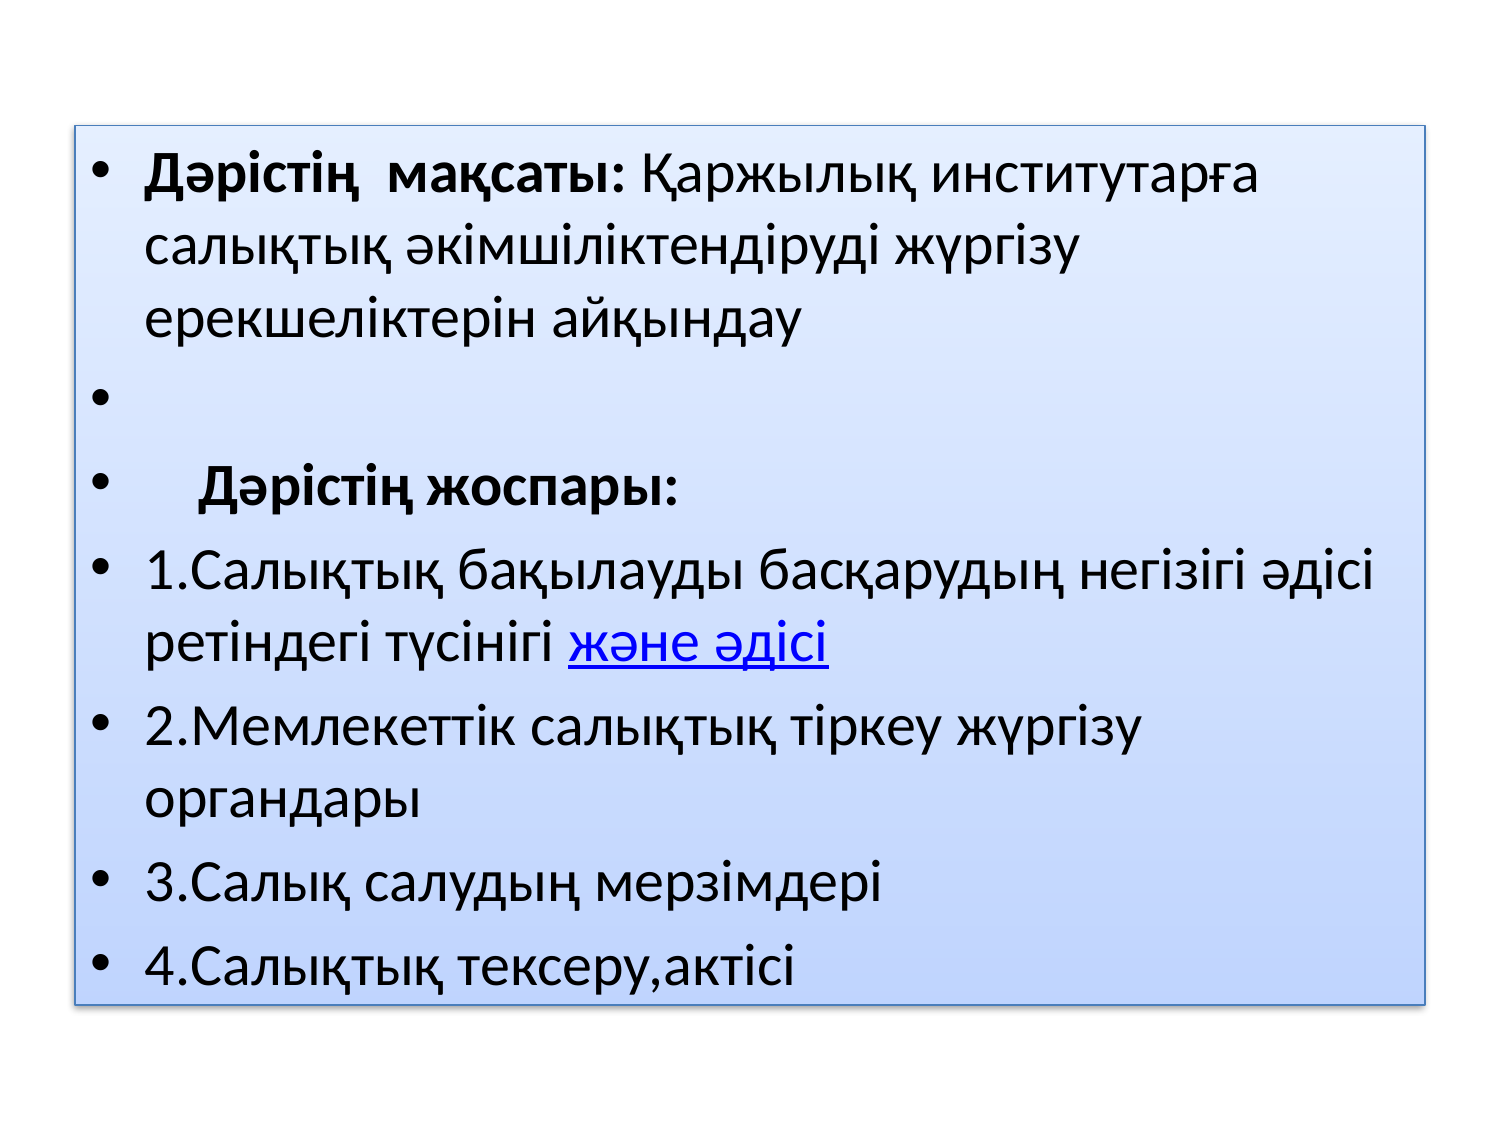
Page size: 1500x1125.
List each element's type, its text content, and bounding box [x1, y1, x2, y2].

list Дәрістің мақсаты: Қаржылық институтарға салықтық әкімшіліктендіруді жүргізу ерекшеліктерін айқындау Дәрістің жоспары: 1.Салықтық бақылауды басқарудың негізігі әдісі ретіндегі түсінігі және әдісі 2.Мемлекеттік салықтық тіркеу жүргізу органдары 3.Салық салудың мерзімдері 4.Салықтық тексеру,актісі [74, 125, 1426, 1006]
